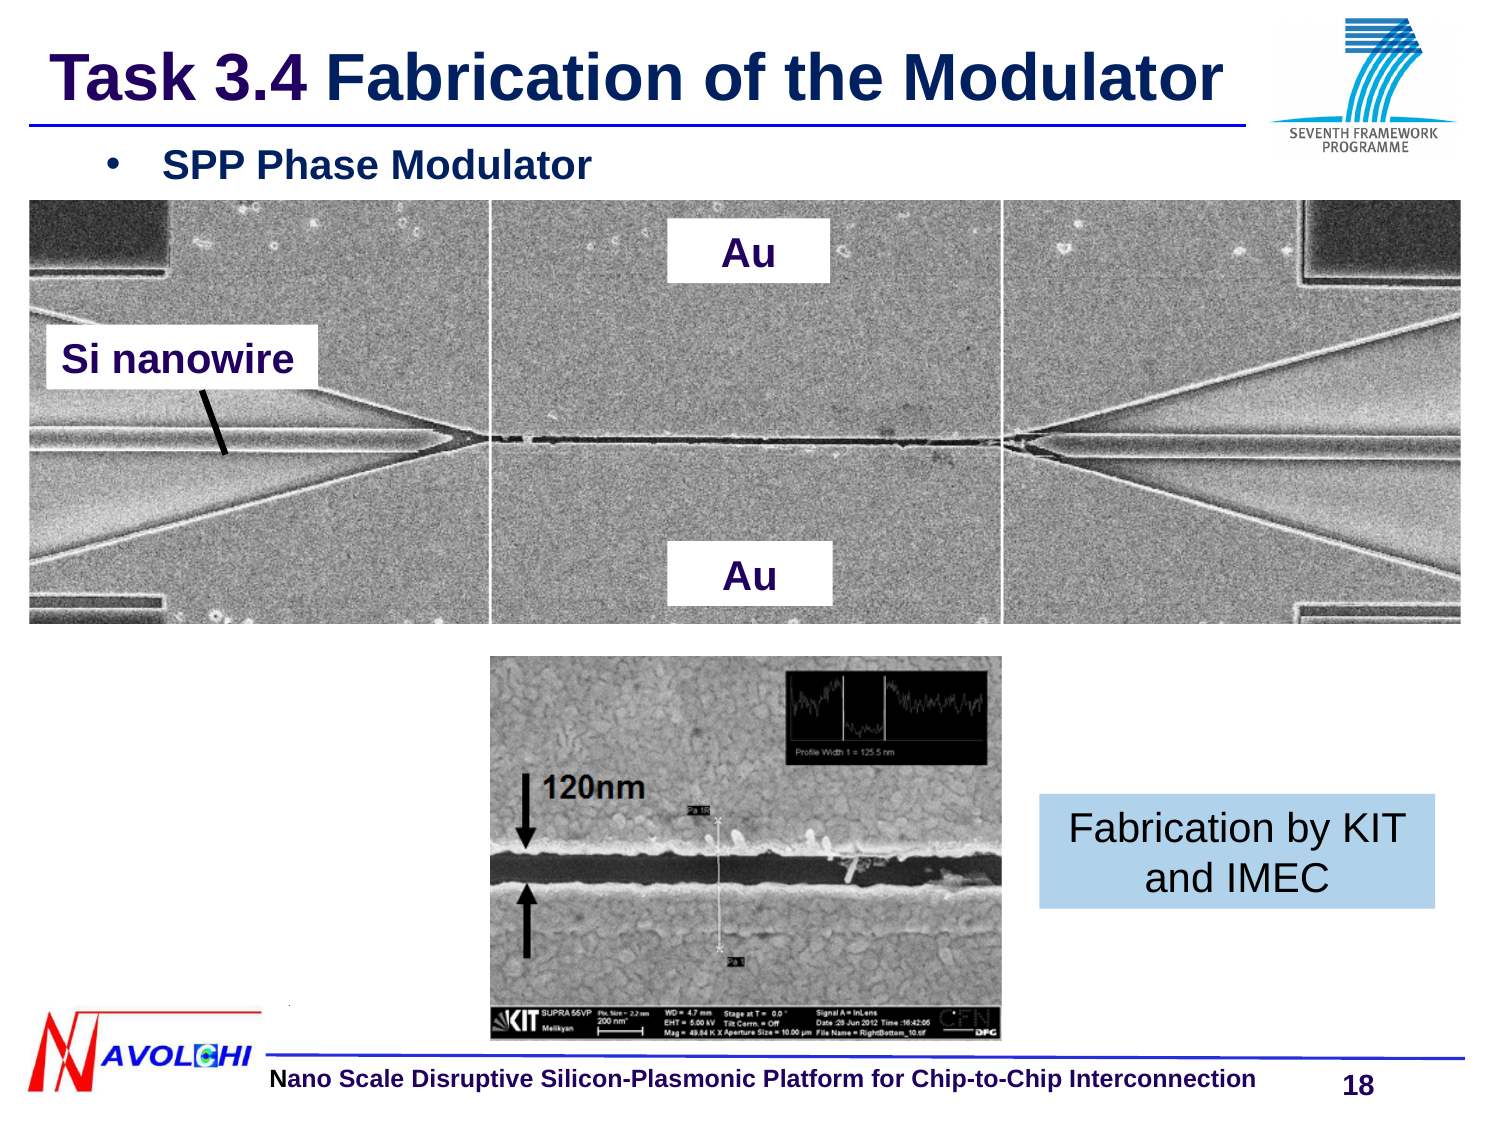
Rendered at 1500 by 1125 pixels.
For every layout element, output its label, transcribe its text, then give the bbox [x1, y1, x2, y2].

title Task 3.4 Fabrication of the Modulator [29, 30, 1247, 131]
picture [489, 656, 1031, 1048]
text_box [201, 390, 226, 455]
text_box Fabrication by KIT and IMEC [1039, 793, 1436, 909]
picture [29, 200, 1461, 624]
picture [1269, 18, 1458, 155]
picture [3, 1005, 290, 1101]
text_box SPP Phase Modulator [91, 130, 608, 196]
